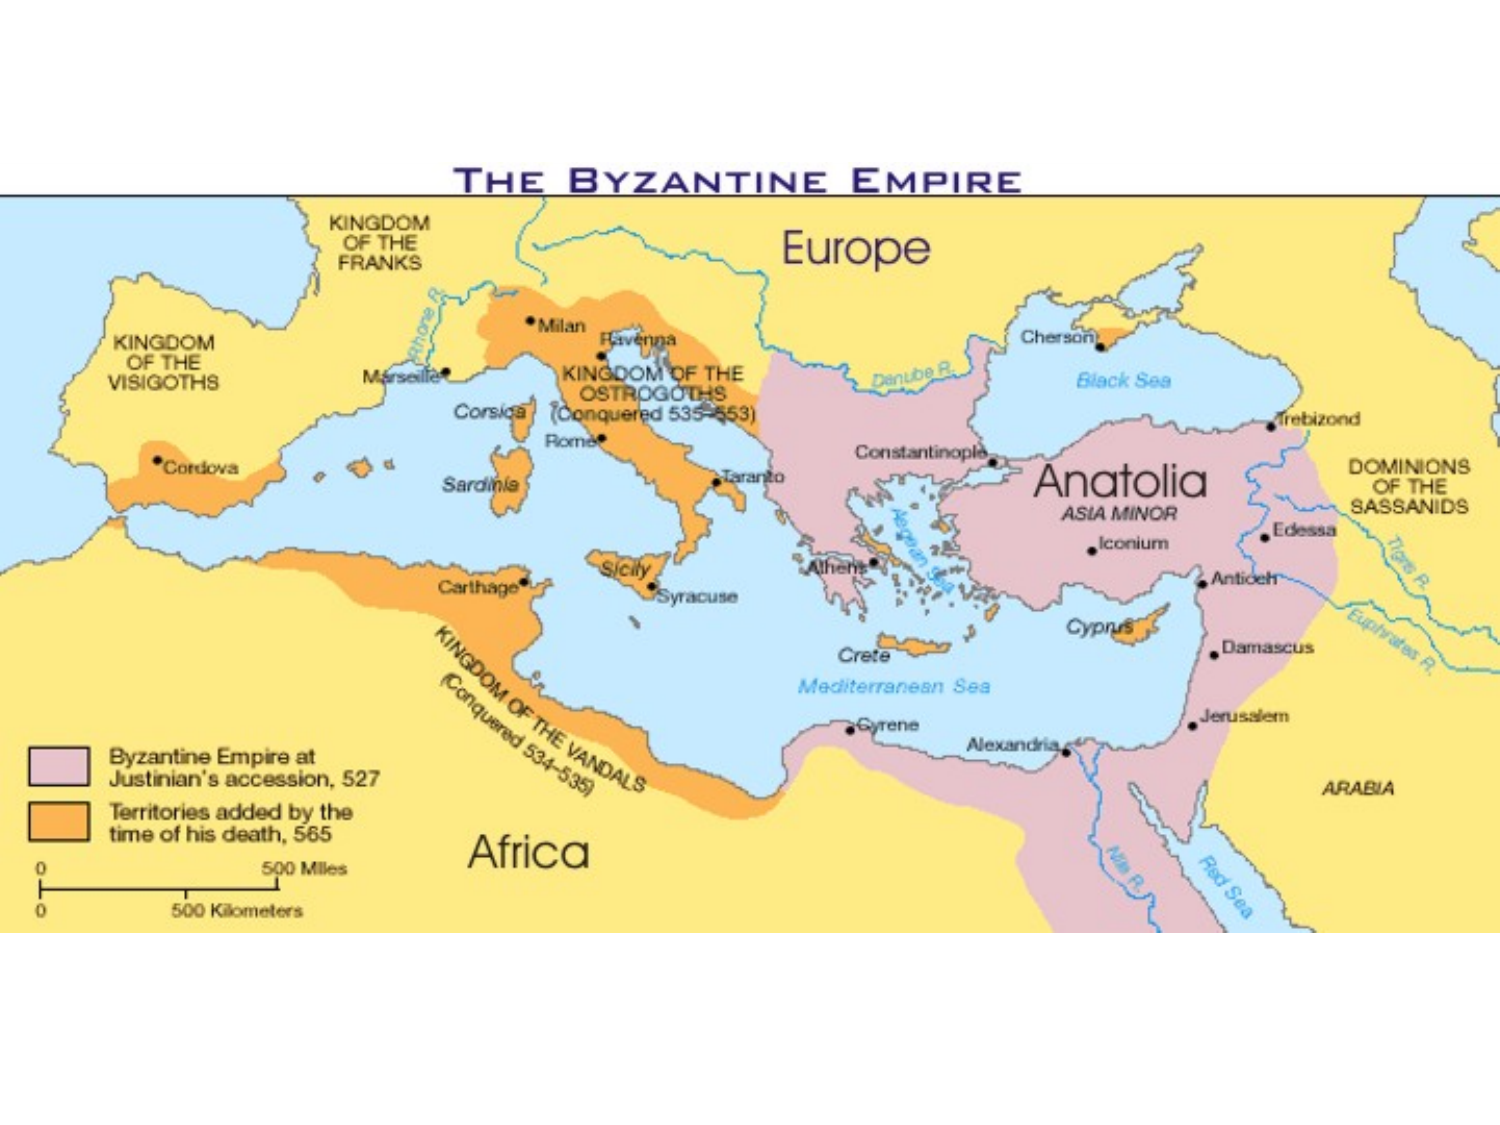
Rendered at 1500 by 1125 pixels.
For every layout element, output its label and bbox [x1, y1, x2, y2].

picture [0, 162, 1500, 933]
